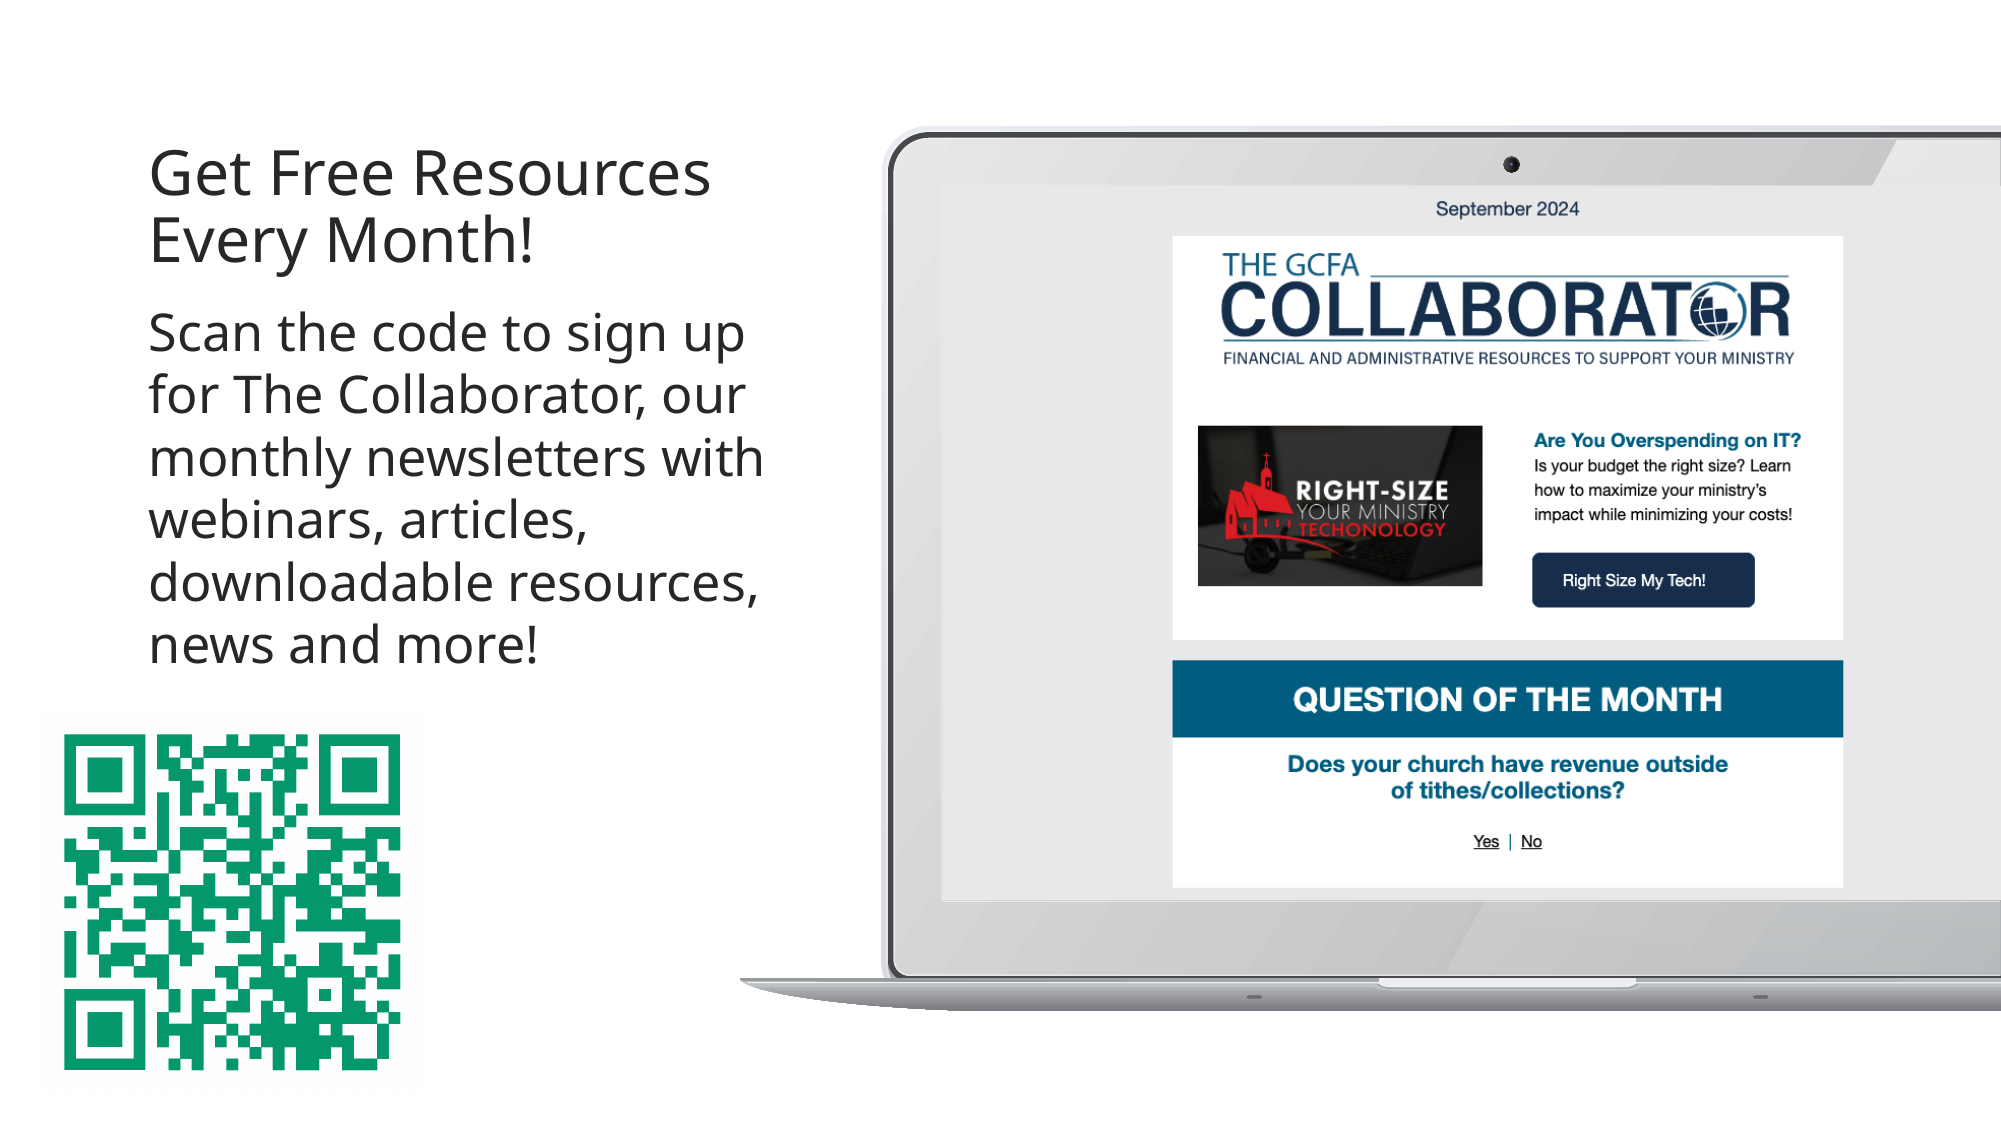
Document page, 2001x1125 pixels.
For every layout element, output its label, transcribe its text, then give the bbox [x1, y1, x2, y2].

picture [942, 186, 2001, 900]
picture [41, 711, 423, 1093]
text_box Get Free Resources Every Month! [134, 134, 739, 283]
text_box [739, 125, 2000, 1012]
text_box Scan the code to sign up for The Collaborator, our monthly newsletters with webinars, articles, downloadable resources, news and more! [134, 292, 739, 682]
